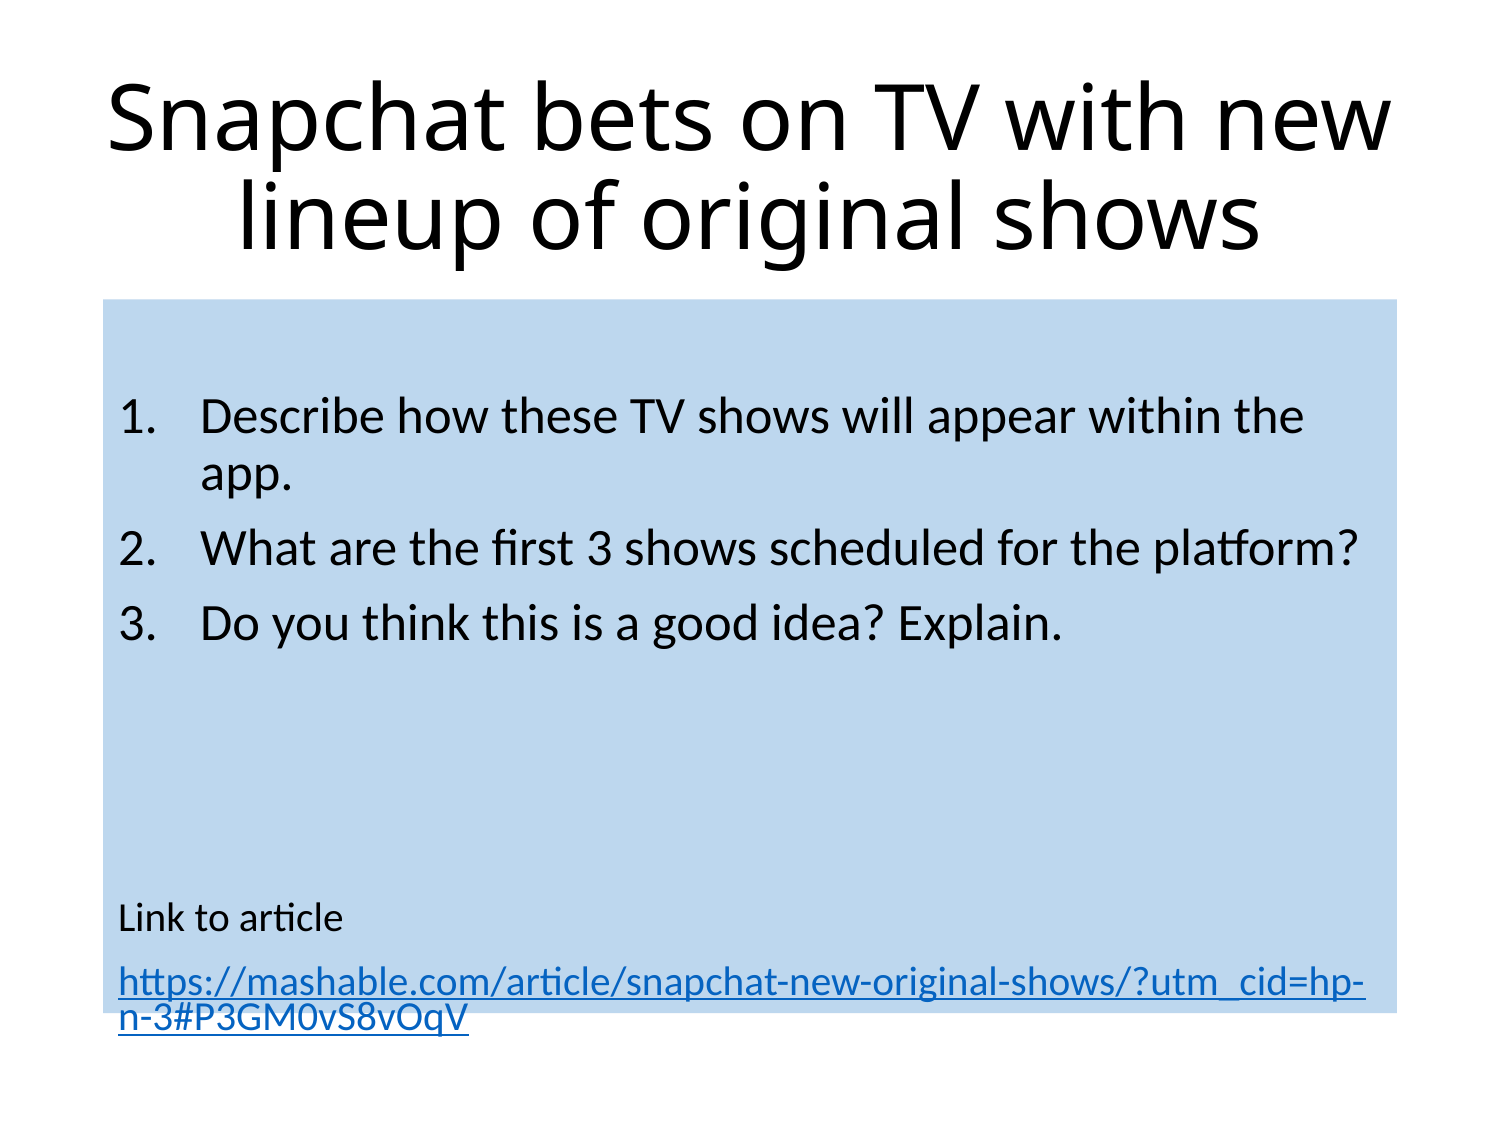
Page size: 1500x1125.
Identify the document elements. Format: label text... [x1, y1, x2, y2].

title Snapchat bets on TV with new lineup of original shows [32, 61, 1468, 279]
list Describe how these TV shows will appear within the app. What are the first 3 shows scheduled for the platform? Do you think this is a good idea? Explain. Link to article https://mashable.com/article/snapchat-new-original-shows/?utm_cid=hp-n-3#P3GM0vS8vOqV [103, 299, 1397, 1014]
